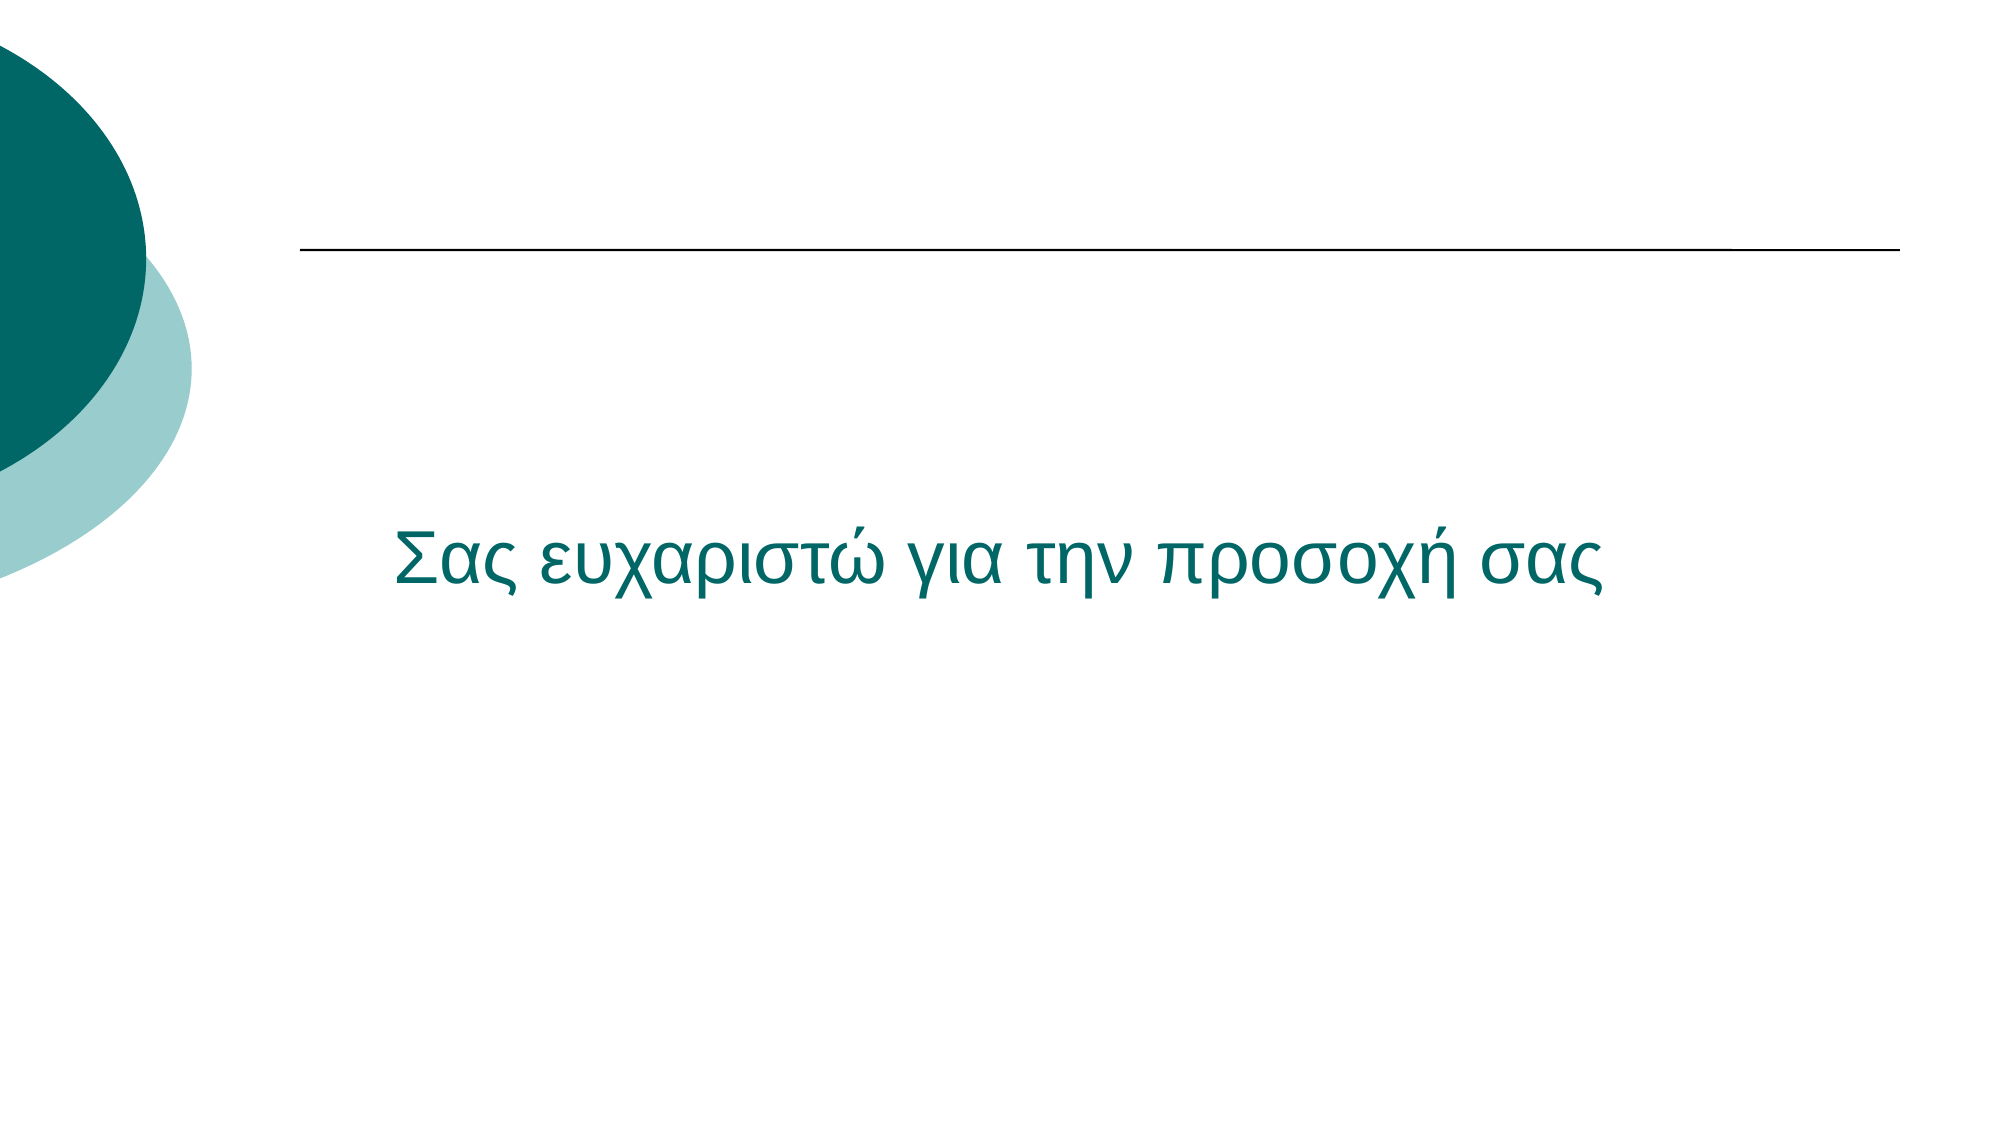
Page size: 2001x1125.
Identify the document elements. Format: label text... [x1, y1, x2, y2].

title Σας ευχαριστώ για την προσοχή σας [199, 508, 1800, 696]
